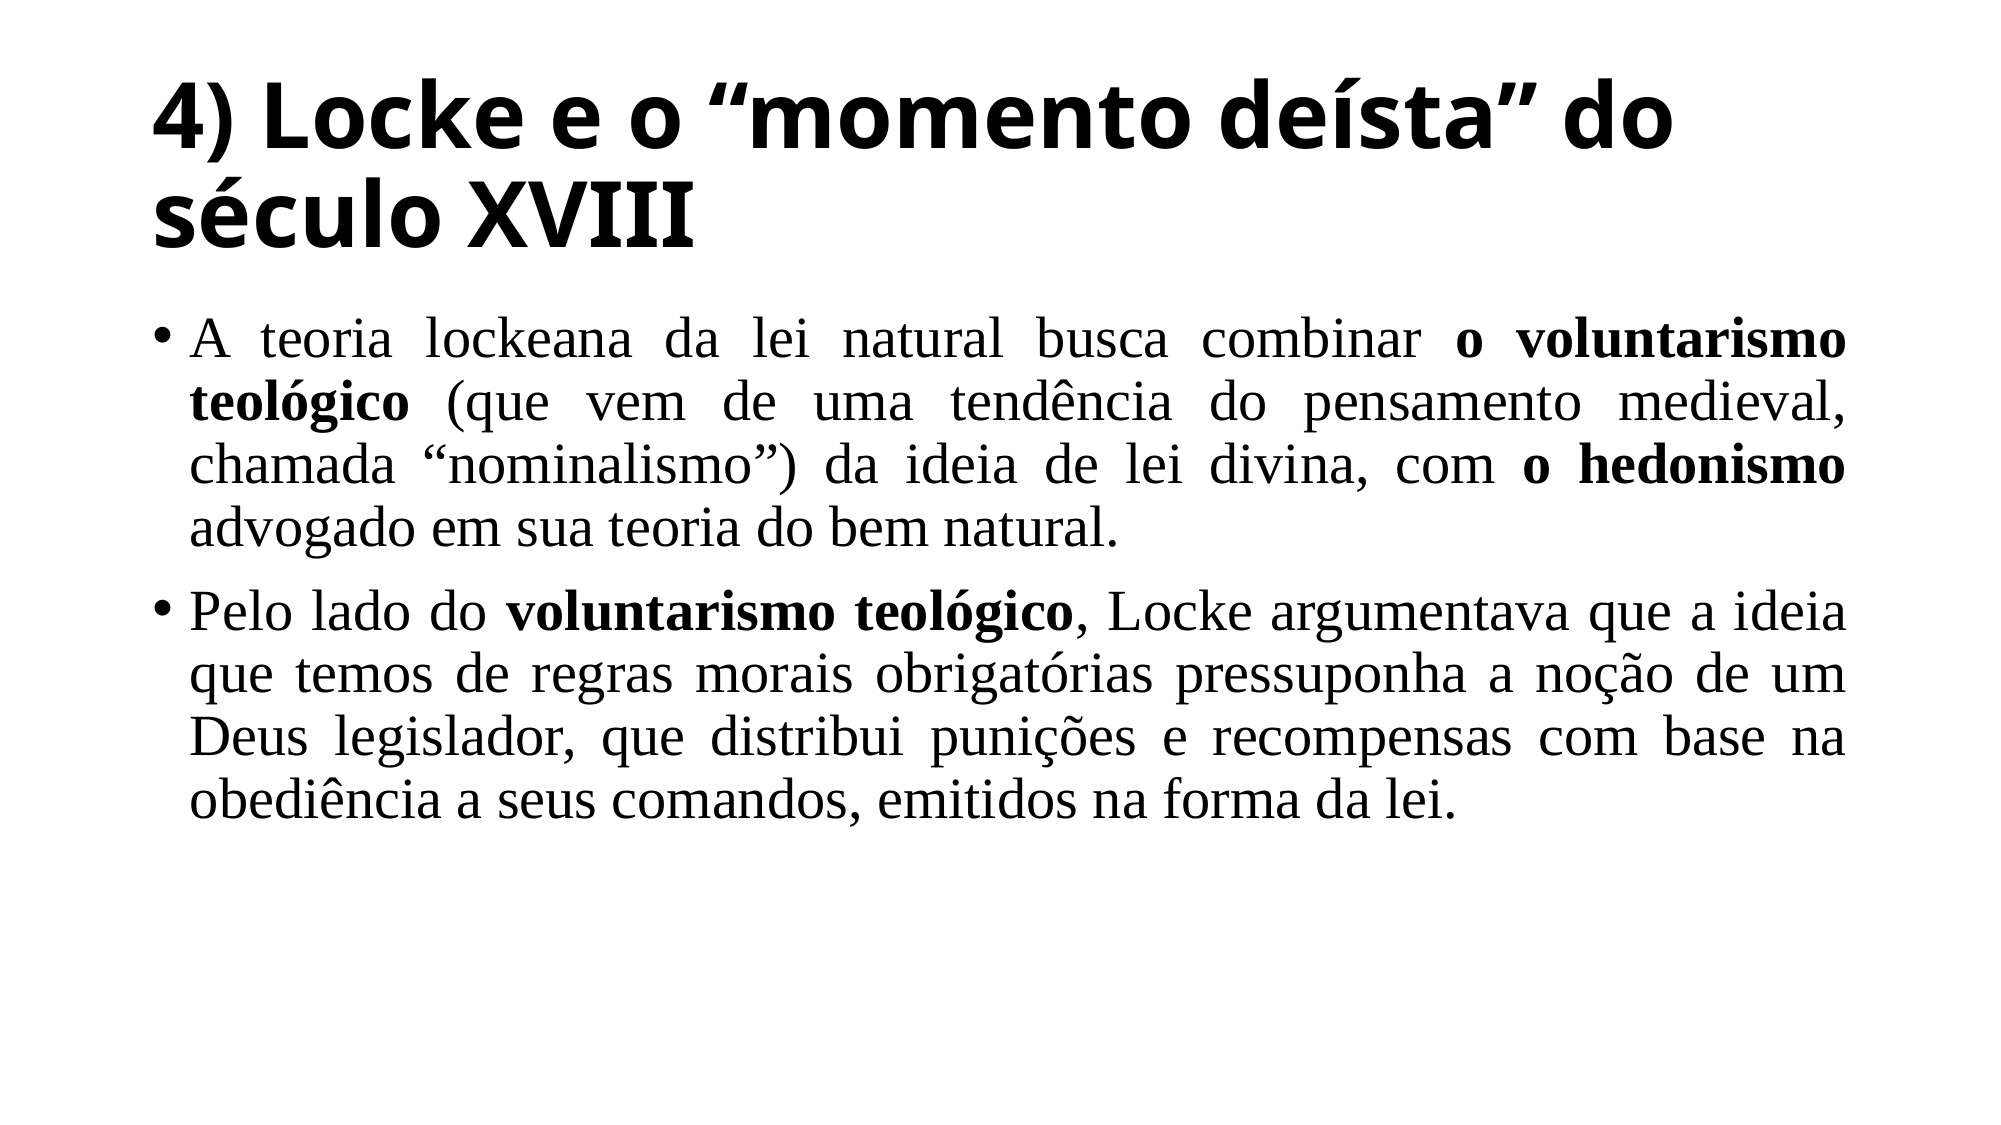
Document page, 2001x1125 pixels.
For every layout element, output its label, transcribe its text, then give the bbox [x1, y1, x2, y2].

list A teoria lockeana da lei natural busca combinar o voluntarismo teológico (que vem de uma tendência do pensamento medieval, chamada “nominalismo”) da ideia de lei divina, com o hedonismo advogado em sua teoria do bem natural. Pelo lado do voluntarismo teológico, Locke argumentava que a ideia que temos de regras morais obrigatórias pressuponha a noção de um Deus legislador, que distribui punições e recompensas com base na obediência a seus comandos, emitidos na forma da lei. [137, 299, 1863, 1014]
title 4) Locke e o “momento deísta” do século XVIII [137, 59, 1863, 278]
